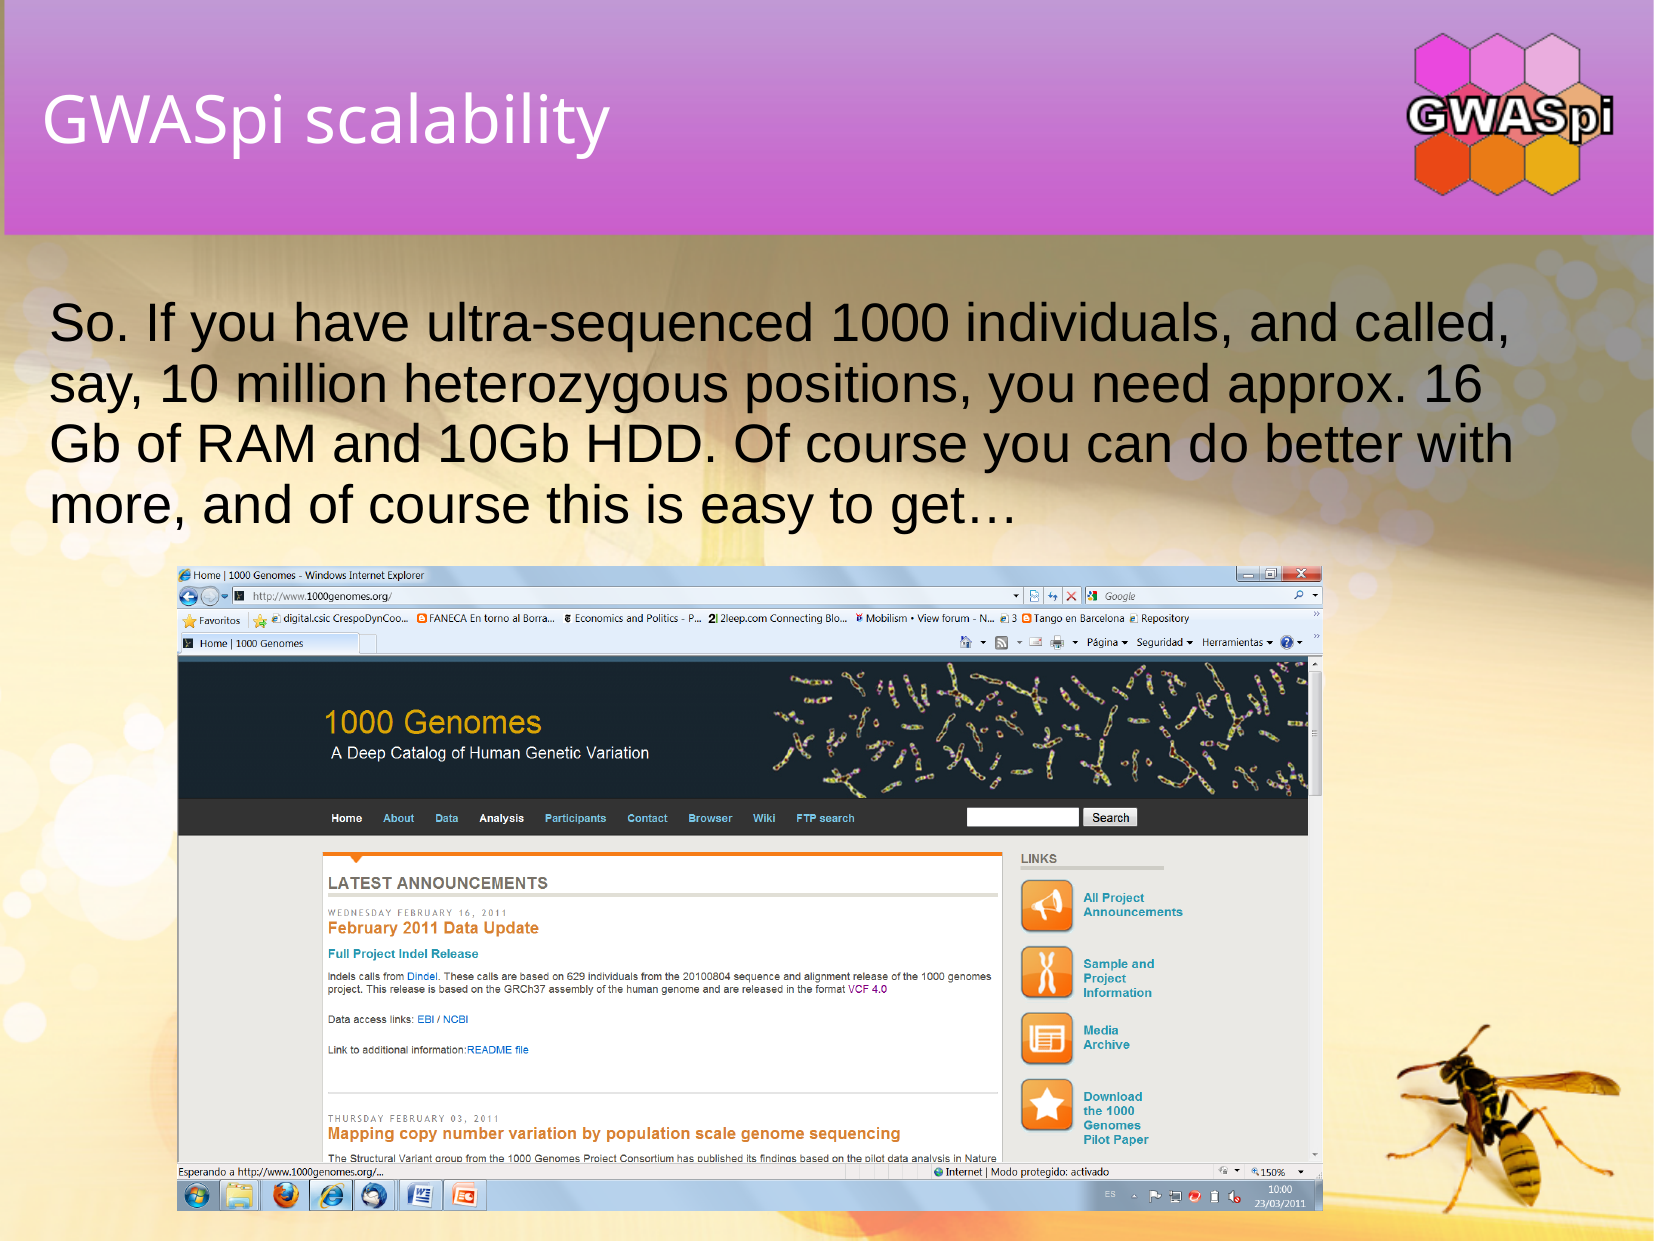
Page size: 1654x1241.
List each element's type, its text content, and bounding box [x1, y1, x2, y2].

text_box So. If you have ultra-sequenced 1000 individuals, and called, say, 10 million heterozygous positions, you need approx. 16 Gb of RAM and 10Gb HDD. Of course you can do better with more, and of course this is easy to get… [49, 289, 1560, 365]
picture [0, 0, 1654, 1241]
title GWASpi scalability [0, 11, 1566, 220]
